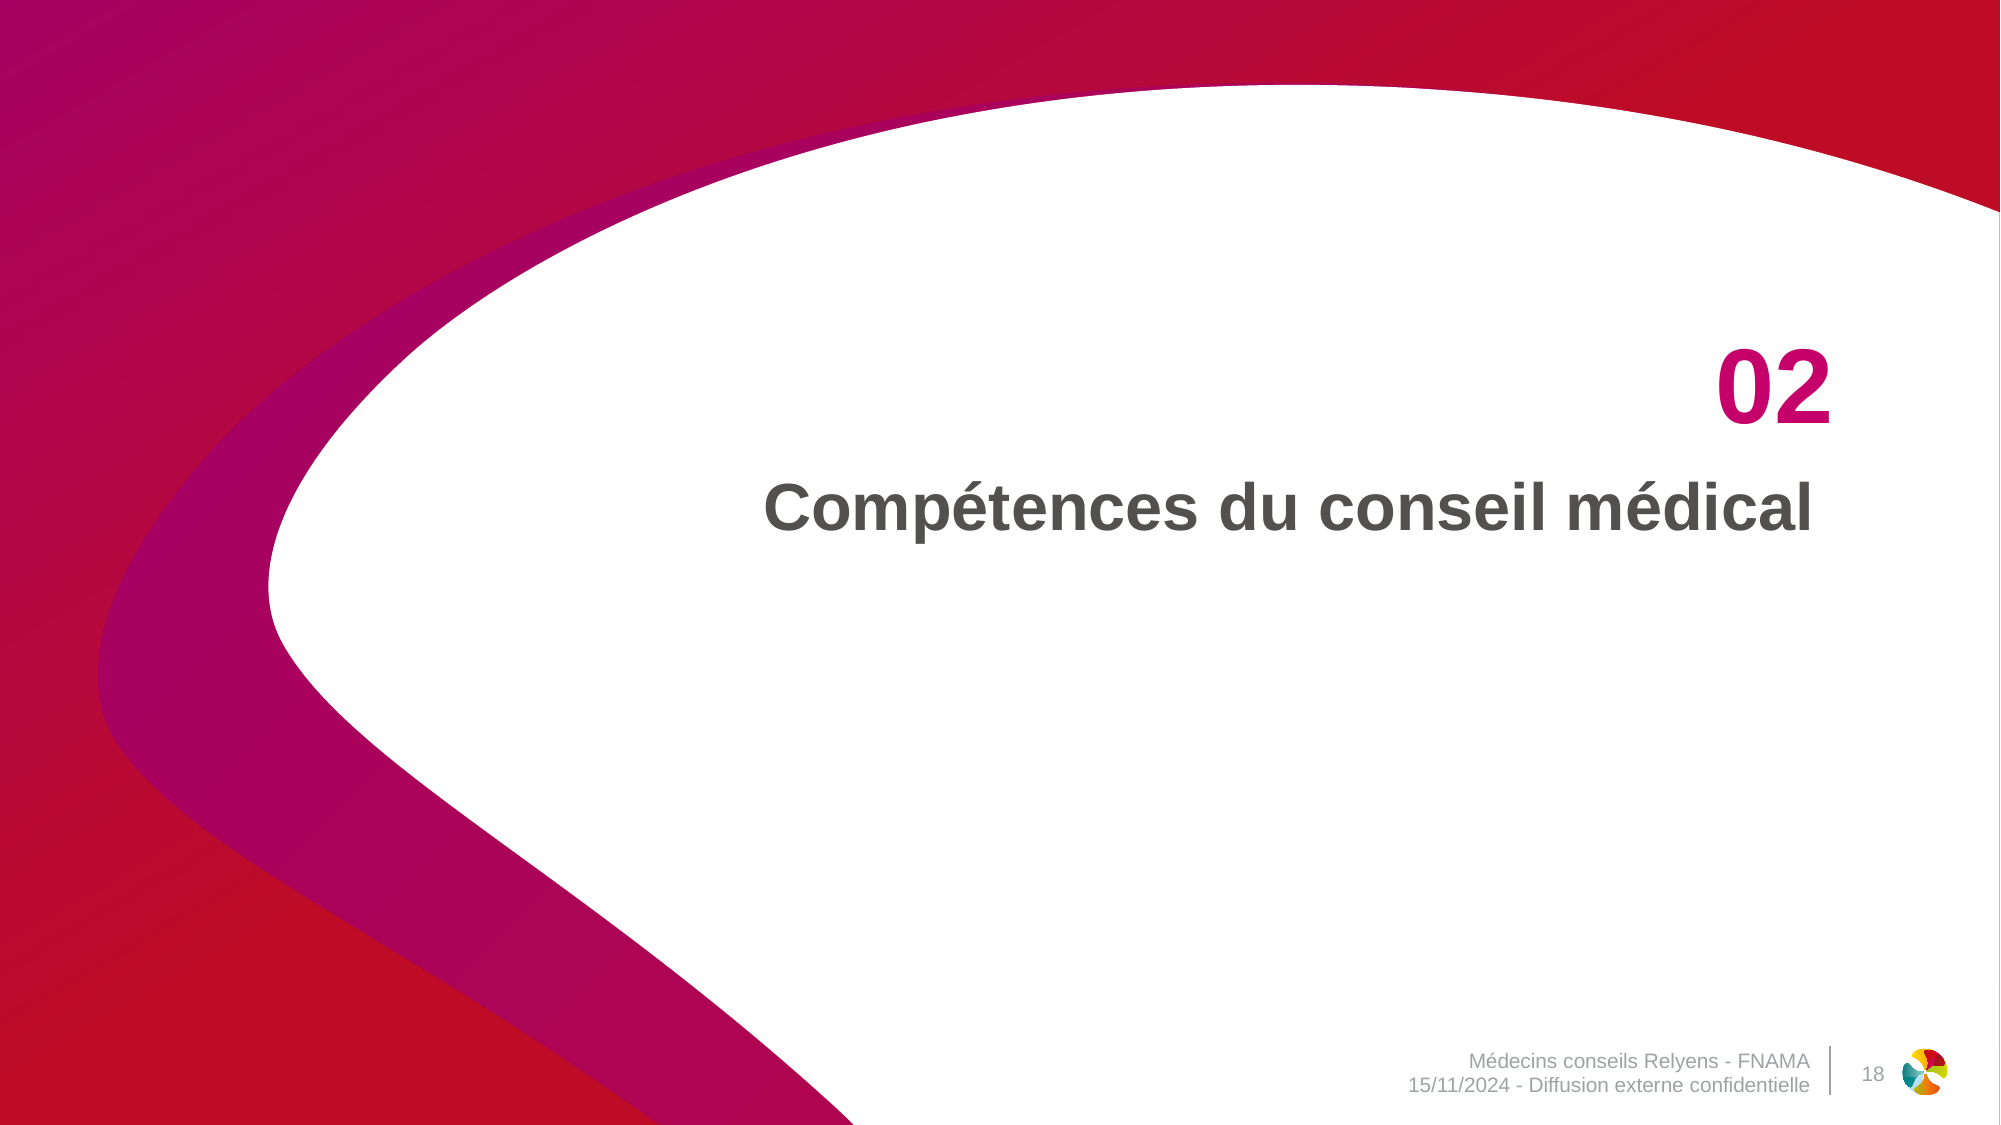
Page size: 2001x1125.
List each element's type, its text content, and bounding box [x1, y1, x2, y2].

title Compétences du conseil médical [567, 455, 1849, 742]
list 02 [1653, 334, 1849, 453]
footer Médecins conseils Relyens - FNAMA [1313, 1048, 1825, 1072]
slide_number 18 [1836, 1042, 1900, 1103]
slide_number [1312, 1072, 1825, 1097]
